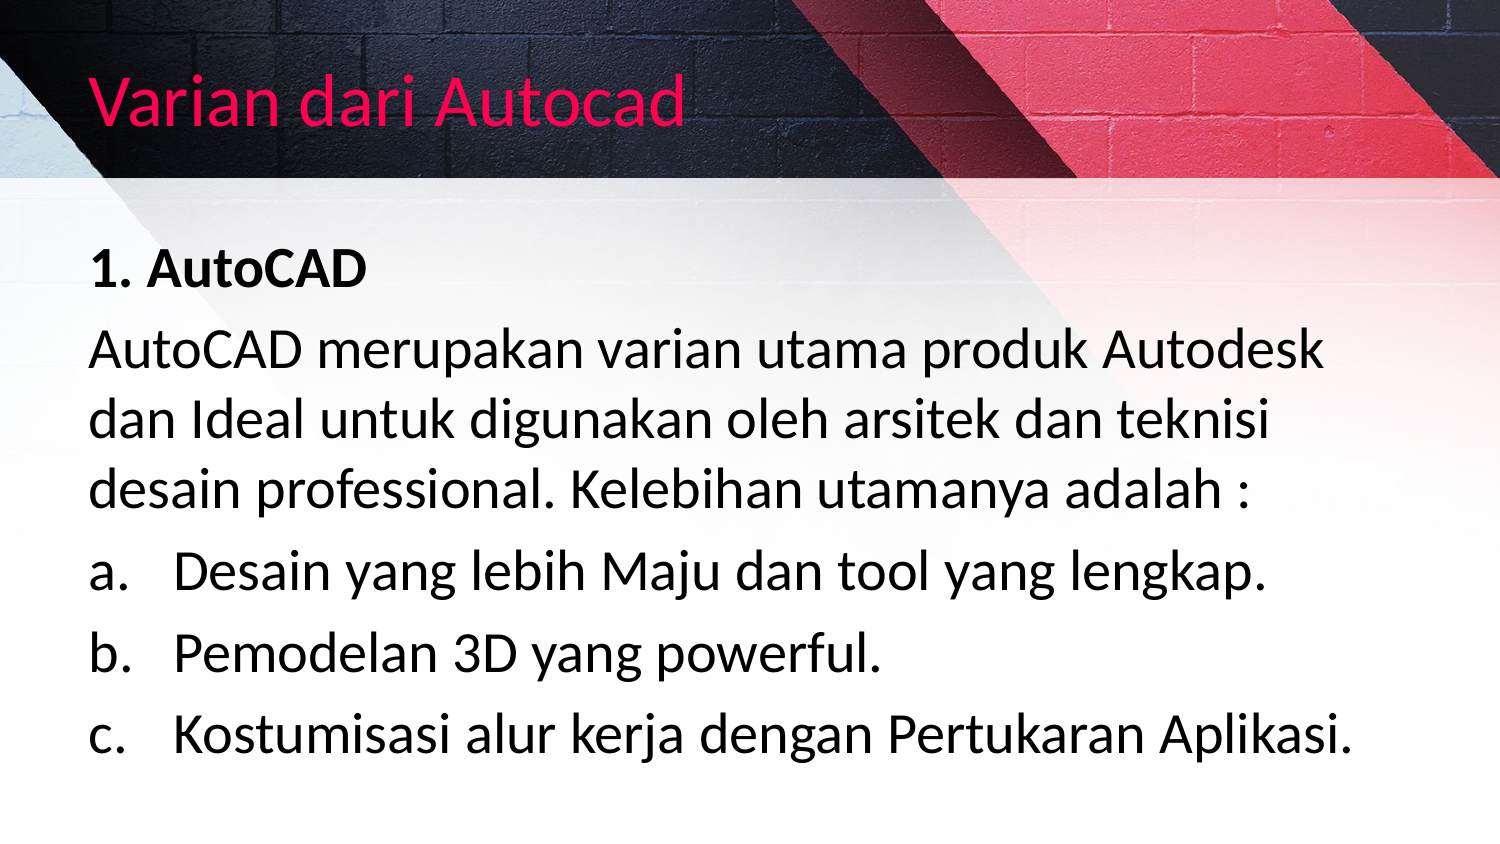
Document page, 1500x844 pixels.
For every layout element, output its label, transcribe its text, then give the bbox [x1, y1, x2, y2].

list 1. AutoCAD AutoCAD merupakan varian utama produk Autodesk dan Ideal untuk digunakan oleh arsitek dan teknisi desain professional. Kelebihan utamanya adalah : Desain yang lebih Maju dan tool yang lengkap. Pemodelan 3D yang powerful. Kostumisasi alur kerja dengan Pertukaran Aplikasi. [73, 221, 1427, 798]
title Varian dari Autocad [73, 21, 1427, 172]
picture [0, 0, 1500, 844]
